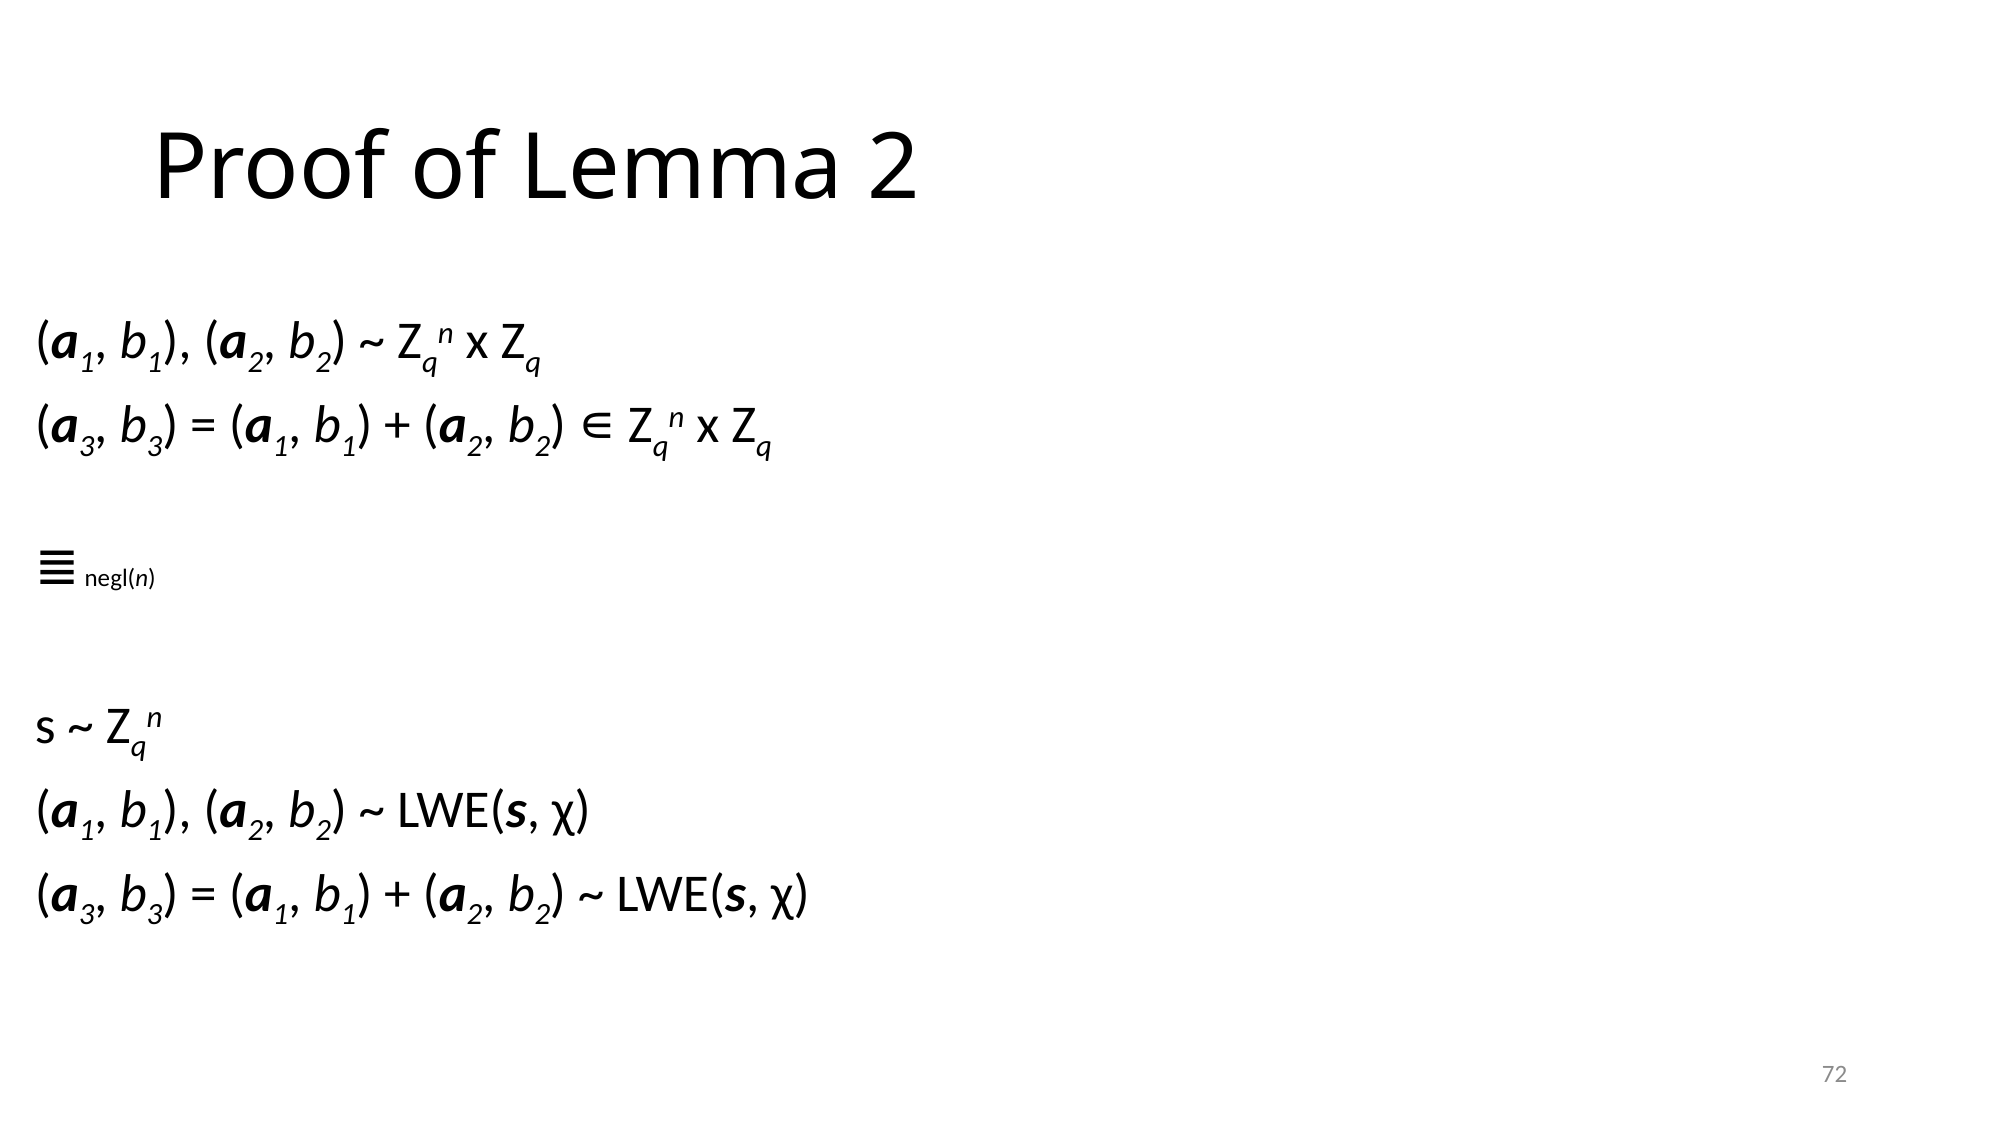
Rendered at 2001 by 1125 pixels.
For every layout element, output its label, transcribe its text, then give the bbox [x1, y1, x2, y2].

title Proof of Lemma 2 [137, 59, 1863, 278]
list (a1, b1), (a2, b2) ~ Zqn x Zq (a3, b3) = (a1, b1) + (a2, b2) ∊ Zqn x Zq ≣ s ~ Zqn (a1, b1), (a2, b2) ~ LWE(s, χ) (a1’, b1’), (a2’, b2’), (a3, b3) = (a1, b1) + (a2, b2) ~ LWE(s, χ) (a3’, b3’) ~ LWR(s’) s’ = g(s) [19, 299, 1980, 1014]
slide_number 72 [1412, 1042, 1863, 1103]
text_box negl(n) [69, 553, 185, 599]
